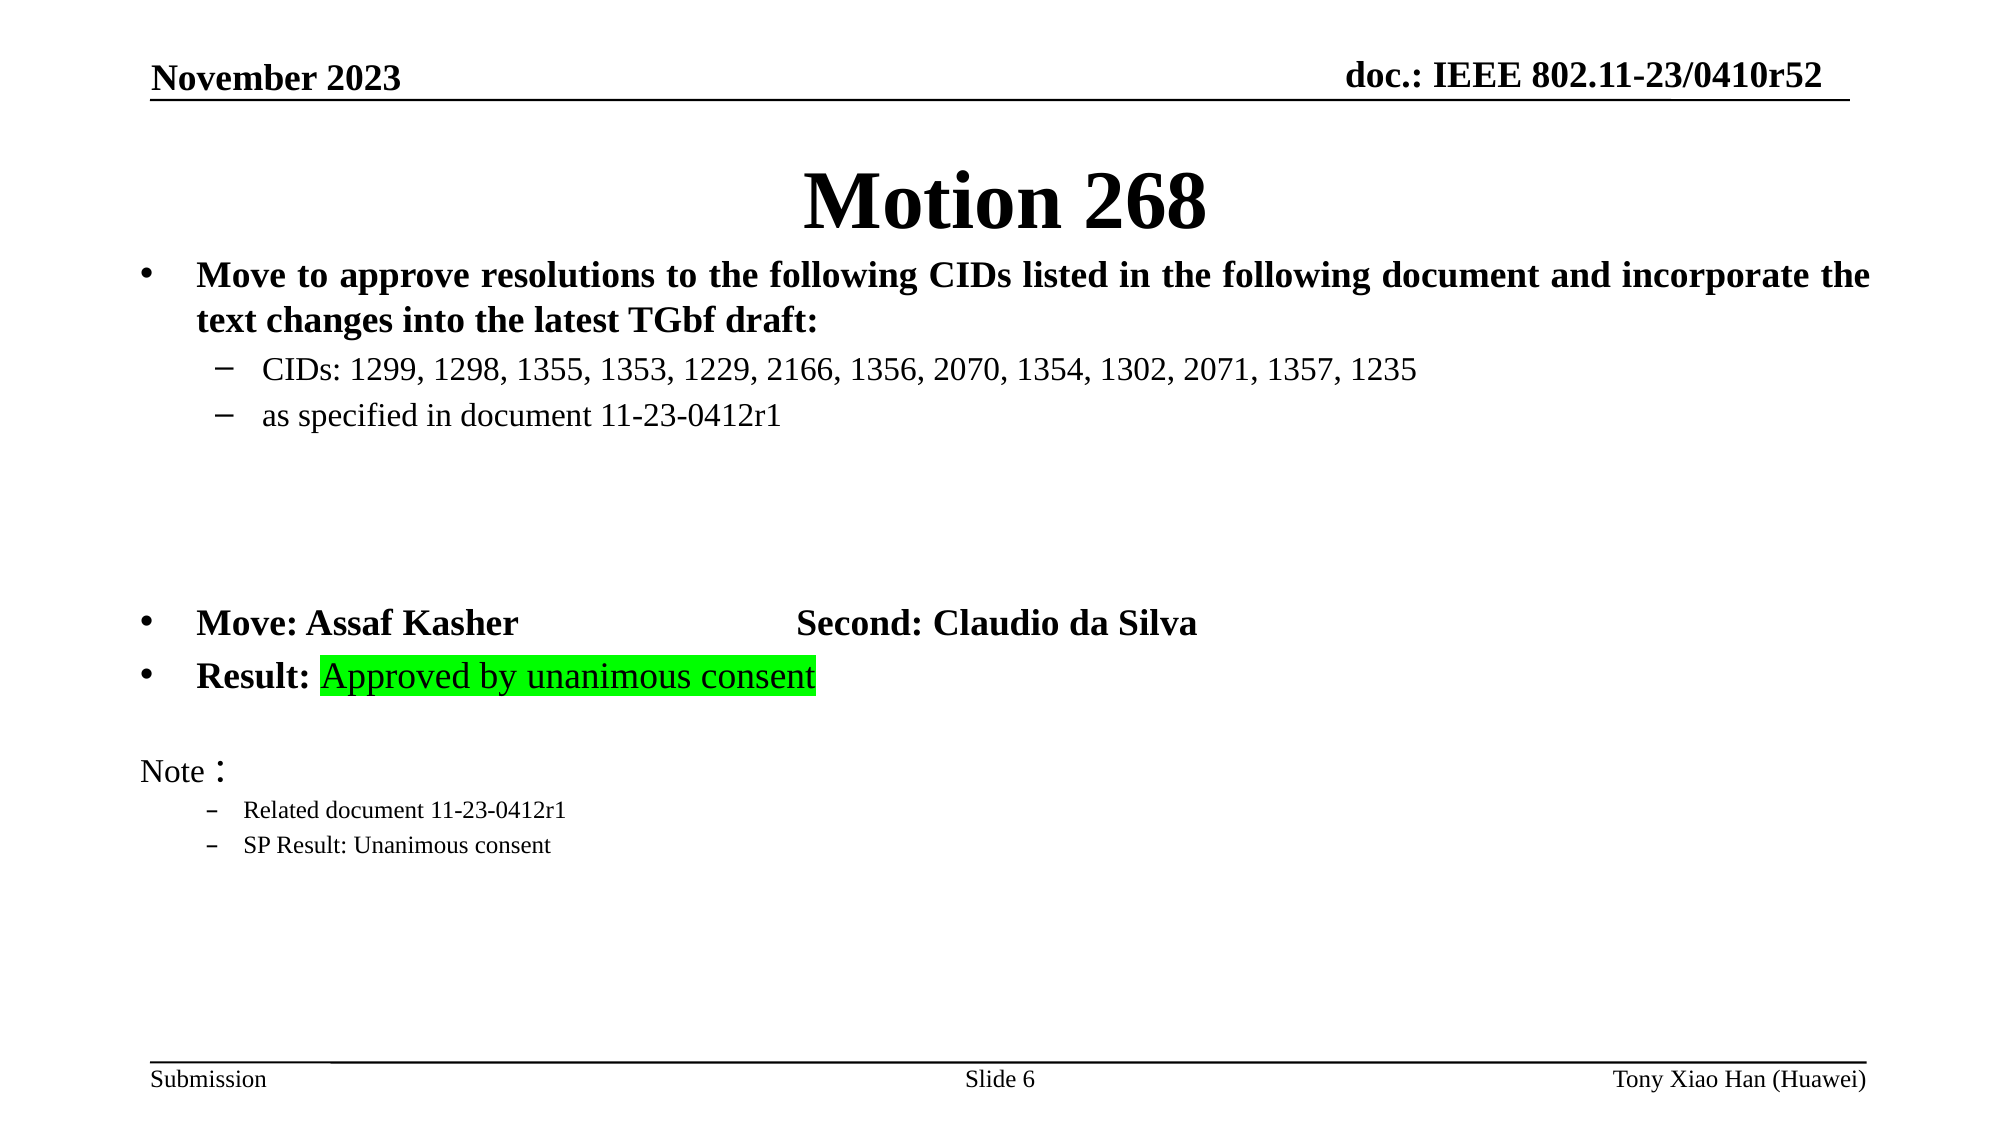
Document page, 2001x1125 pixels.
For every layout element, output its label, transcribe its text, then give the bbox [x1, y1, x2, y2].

text_box Motion 268 [368, 137, 1644, 212]
text_box Move to approve resolutions to the following CIDs listed in the following document and incorporate the text changes into the latest TGbf draft: CIDs: 1299, 1298, 1355, 1353, 1229, 2166, 1356, 2070, 1354, 1302, 2071, 1357, 1235 as specified in document 11-23-0412r1 Move: Assaf Kasher Second: Claudio da Silva Result: Approved by unanimous consent Note： Related document 11-23-0412r1 SP Result: Unanimous consent [125, 212, 1888, 900]
